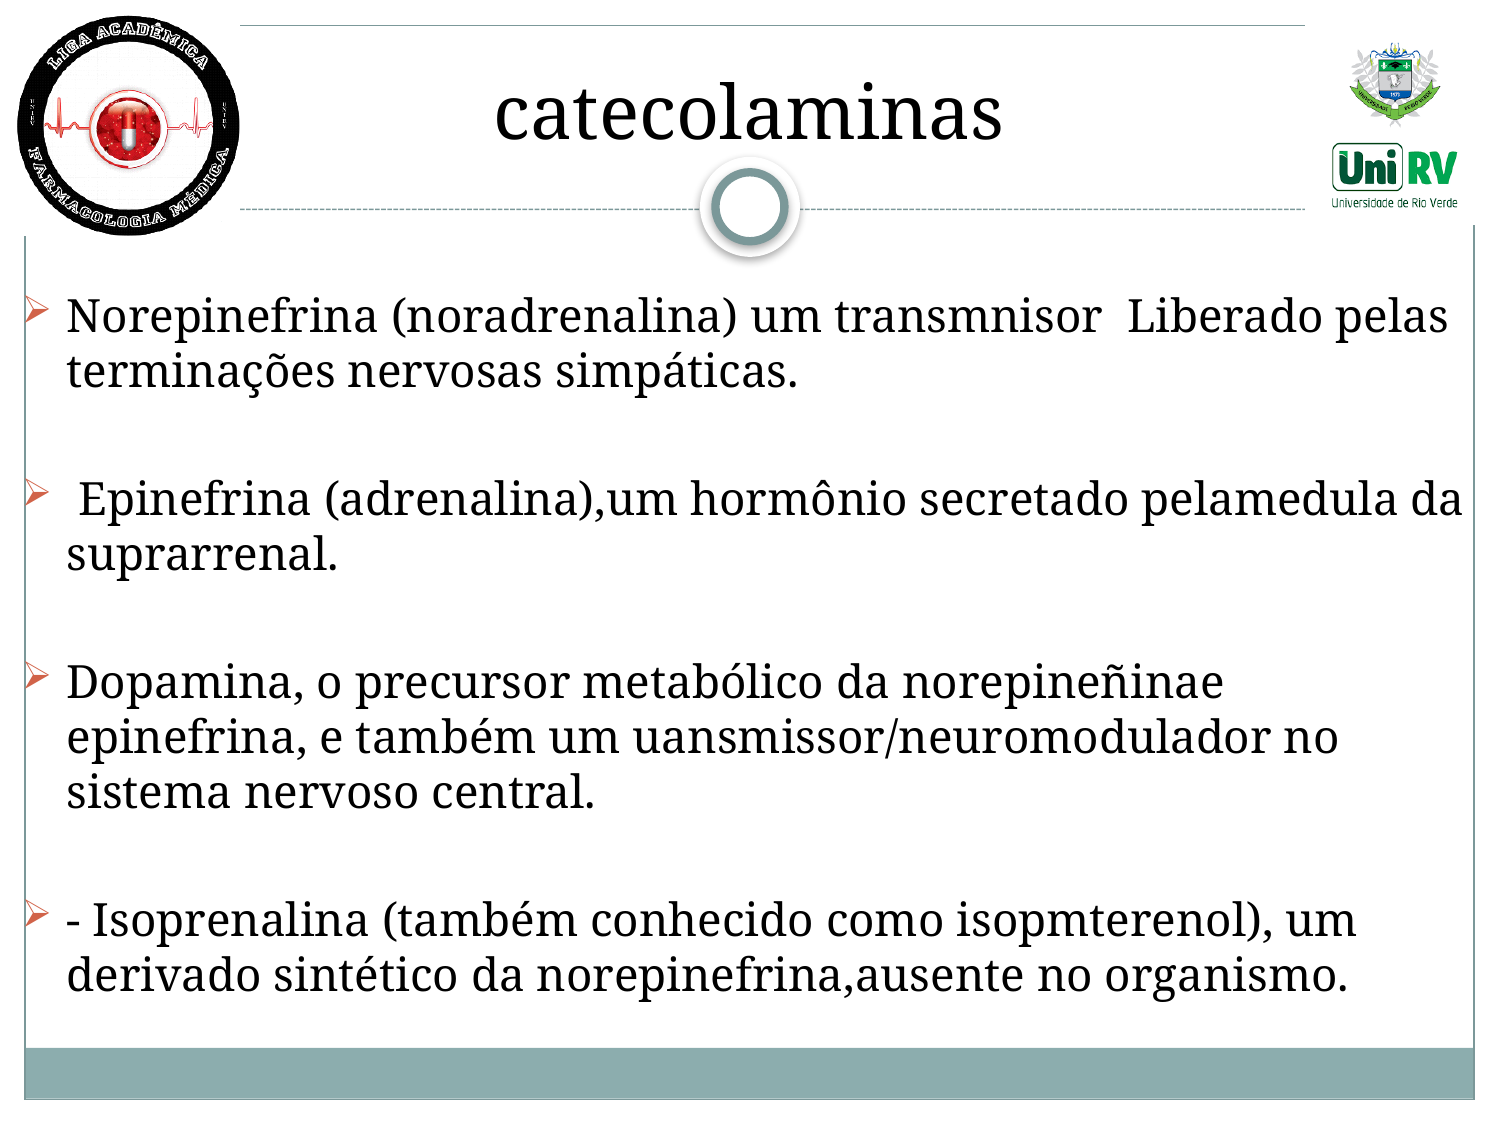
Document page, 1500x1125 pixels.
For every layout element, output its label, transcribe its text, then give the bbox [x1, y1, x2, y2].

picture [1304, 24, 1484, 225]
picture [14, 13, 240, 236]
title catecolaminas [246, 37, 1298, 162]
list Norepinefrina (noradrenalina) um transmnisor Liberado pelas terminações nervosas simpáticas. Epinefrina (adrenalina),um hormônio secretado pelamedula da suprarrenal. Dopamina, o precursor metabólico da norepineñinae epinefrina, e também um uansmissor/neuromodulador no sistema nervoso central. - Isoprenalina (também conhecido como isopmterenol), um derivado sintético da norepinefrina,ausente no organismo. [6, 278, 1484, 1029]
